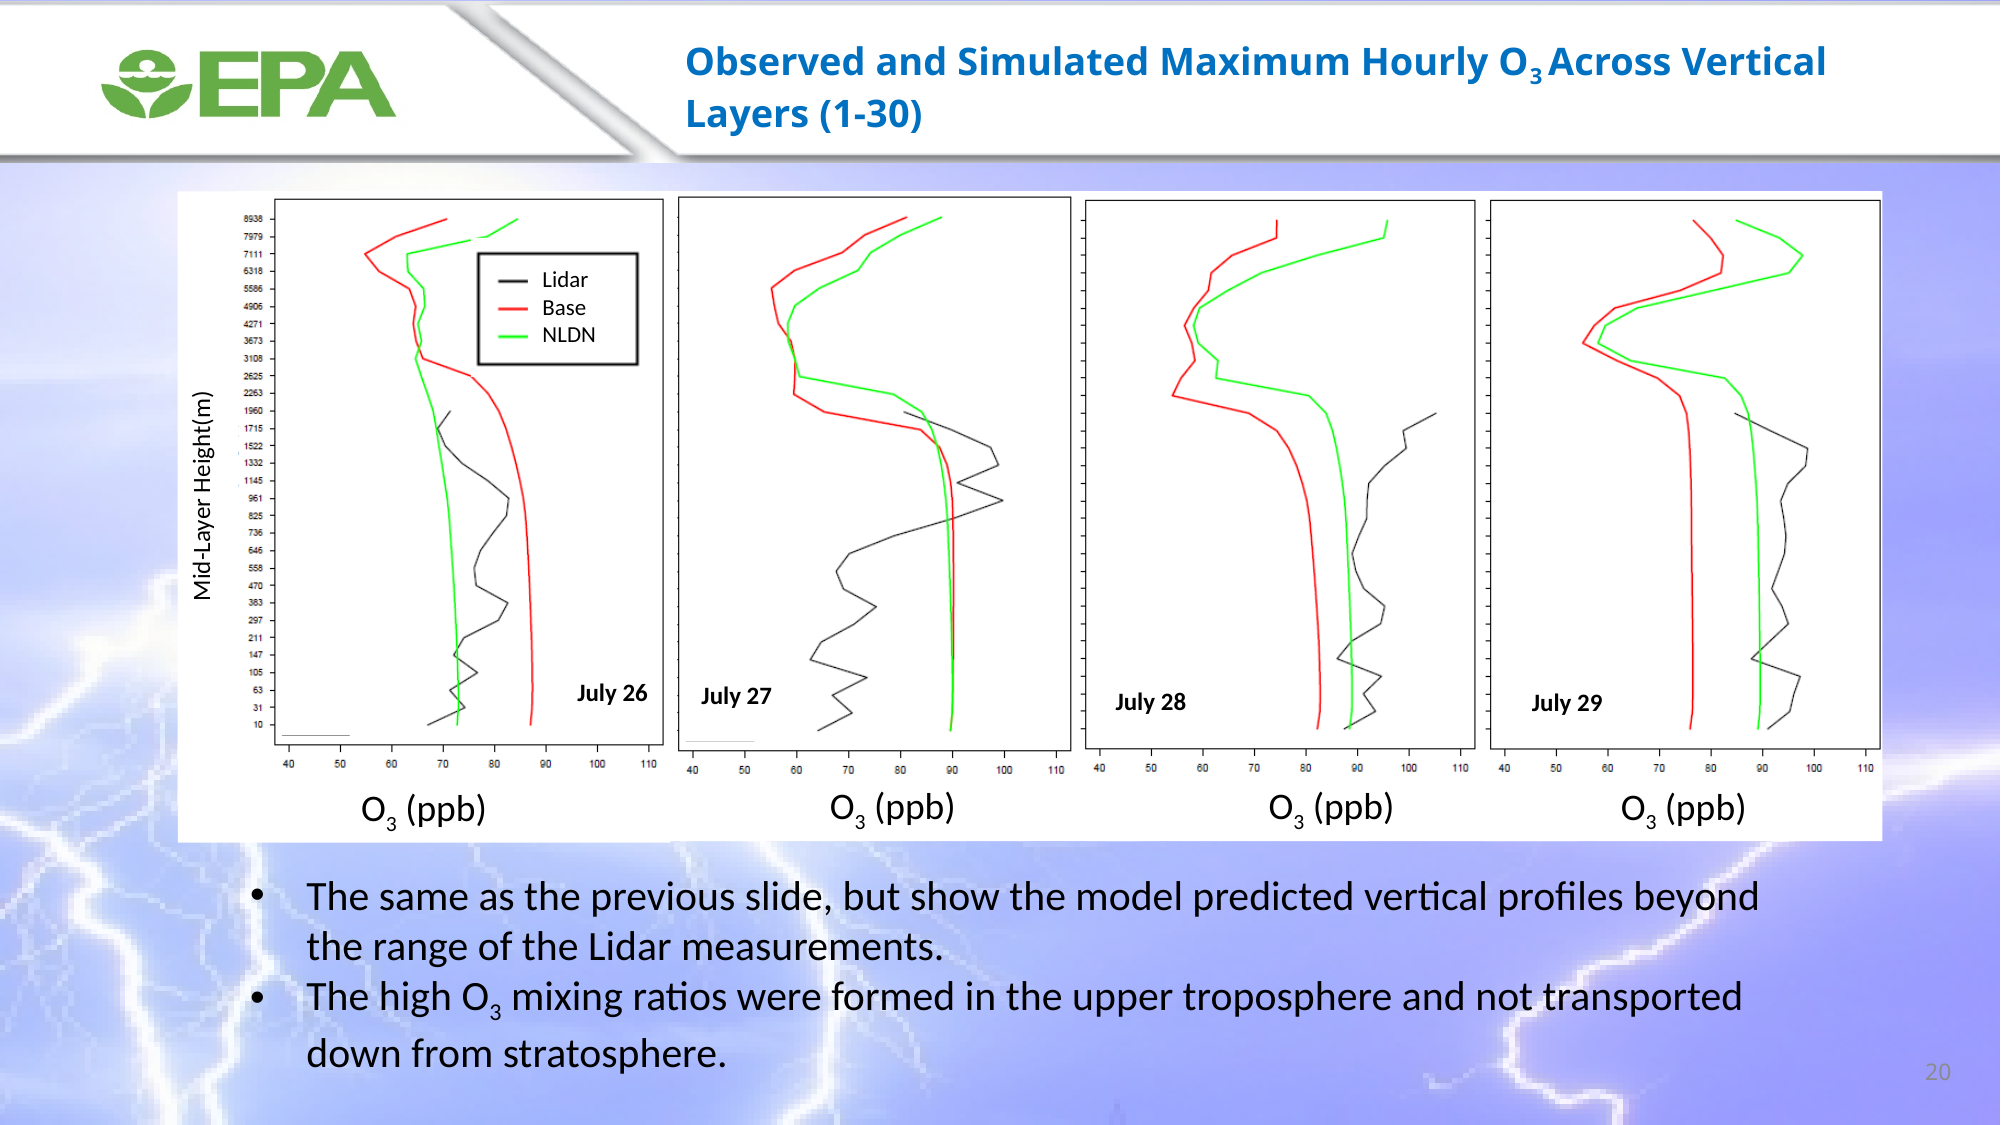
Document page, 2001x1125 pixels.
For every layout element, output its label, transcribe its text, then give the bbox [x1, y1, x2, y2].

list Observed and Simulated Maximum Hourly O3 Across Vertical Layers (1-30) [669, 30, 1937, 143]
text_box The same as the previous slide, but show the model predicted vertical profiles beyond the range of the Lidar measurements. The high O3 mixing ratios were formed in the upper troposphere and not transported down from stratosphere. [235, 861, 1831, 1125]
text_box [177, 191, 1883, 838]
slide_number 20 [1831, 1042, 1967, 1103]
picture [0, 1, 2000, 163]
